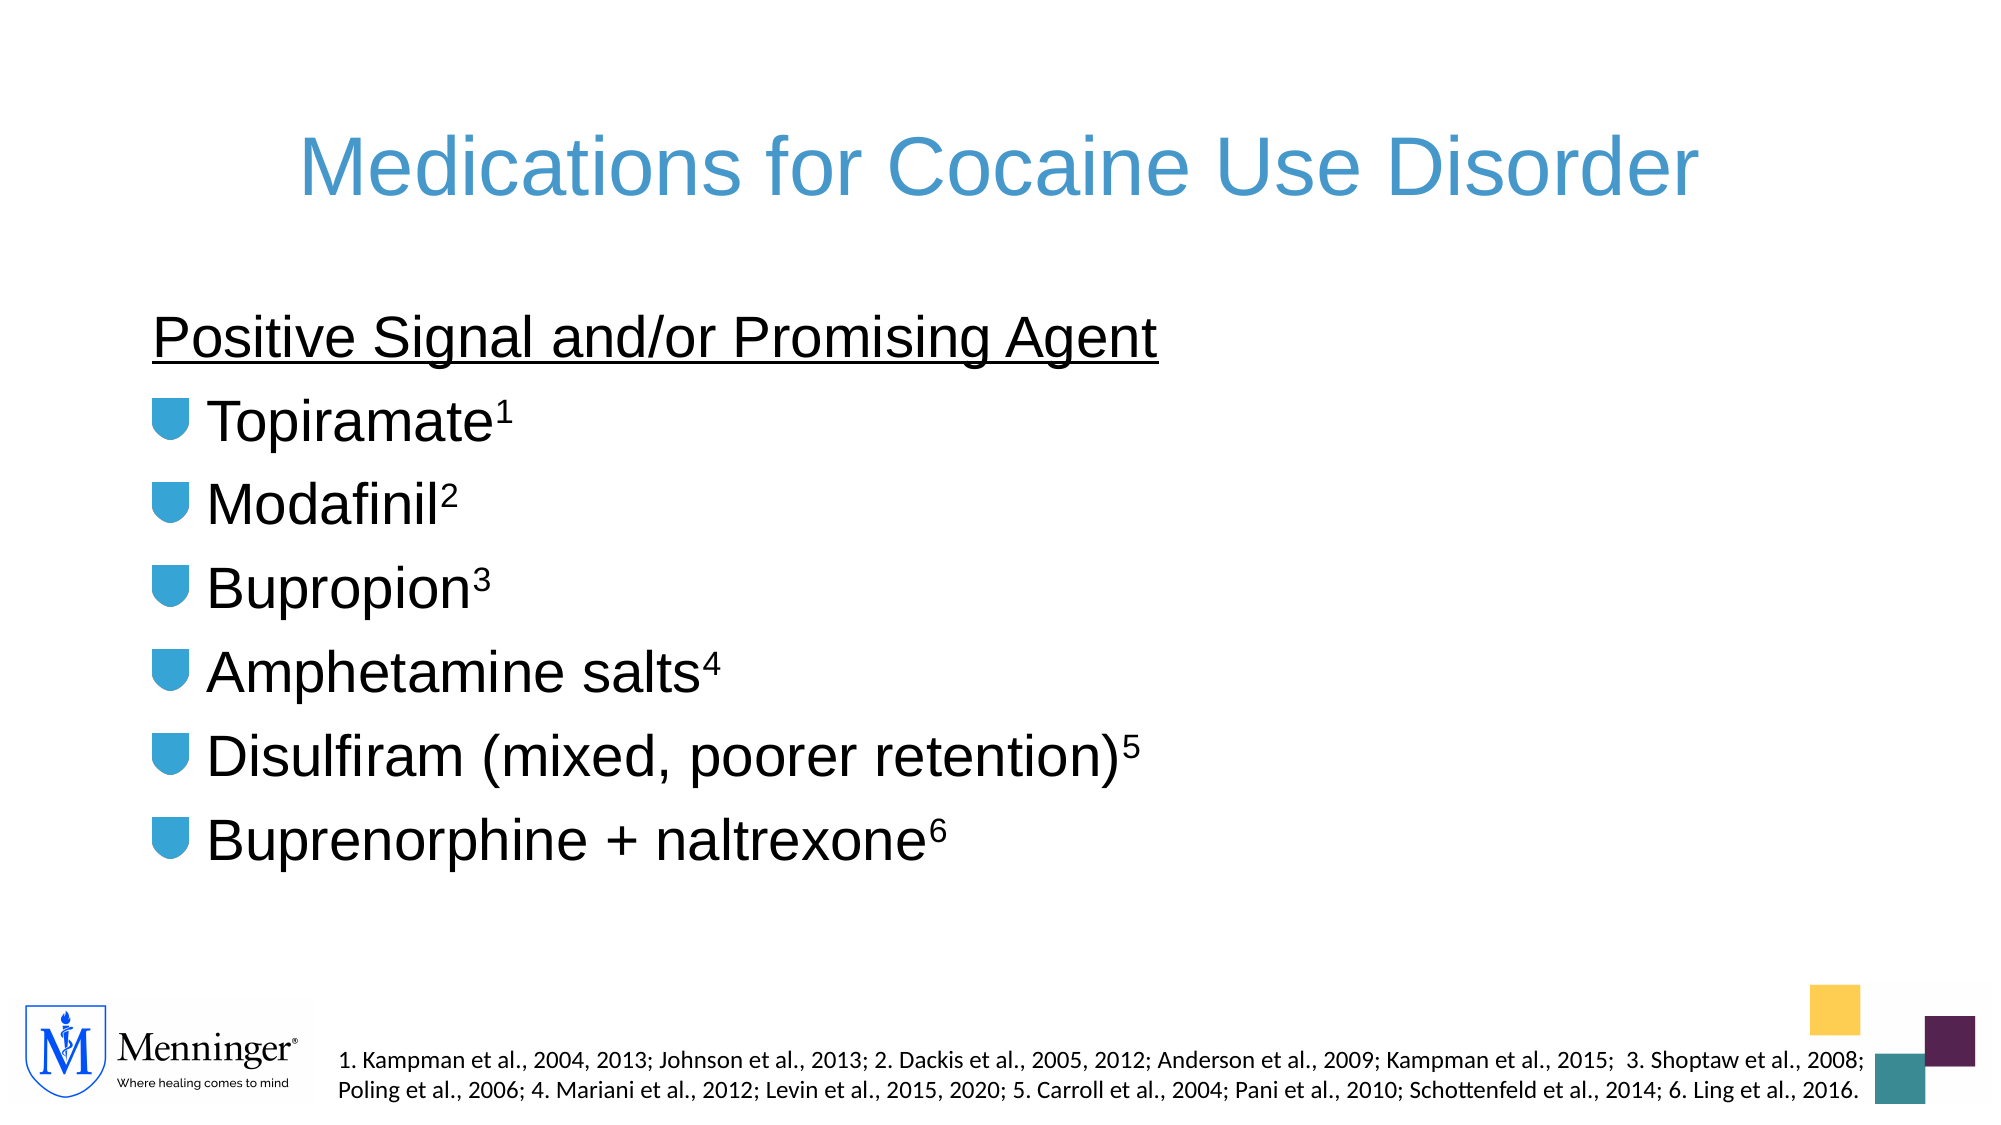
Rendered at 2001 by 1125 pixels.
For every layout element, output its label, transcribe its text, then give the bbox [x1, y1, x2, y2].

title Medications for Cocaine Use Disorder [137, 59, 1863, 278]
picture [152, 817, 194, 859]
picture [152, 398, 194, 440]
picture [152, 565, 194, 607]
picture [152, 733, 194, 775]
picture [152, 482, 194, 523]
picture [1810, 981, 1991, 1104]
picture [152, 649, 194, 691]
picture [9, 998, 314, 1105]
text_box 1. Kampman et al., 2004, 2013; Johnson et al., 2013; 2. Dackis et al., 2005, 2012; Anderson et al., 2009; Kampman et al., 2015; 3. Shoptaw et al., 2008; Poling et al., 2006; 4. Mariani et al., 2012; Levin et al., 2015, 2020; 5. Carroll et al., 2004; Pani et al., 2010; Schottenfeld et al., 2014; 6. Ling et al., 2016. [323, 1036, 1930, 1112]
list Positive Signal and/or Promising Agent Topiramate1 Modafinil2 Bupropion3 Amphetamine salts4 Disulfiram (mixed, poorer retention)5 Buprenorphine + naltrexone6 [137, 299, 1863, 1014]
